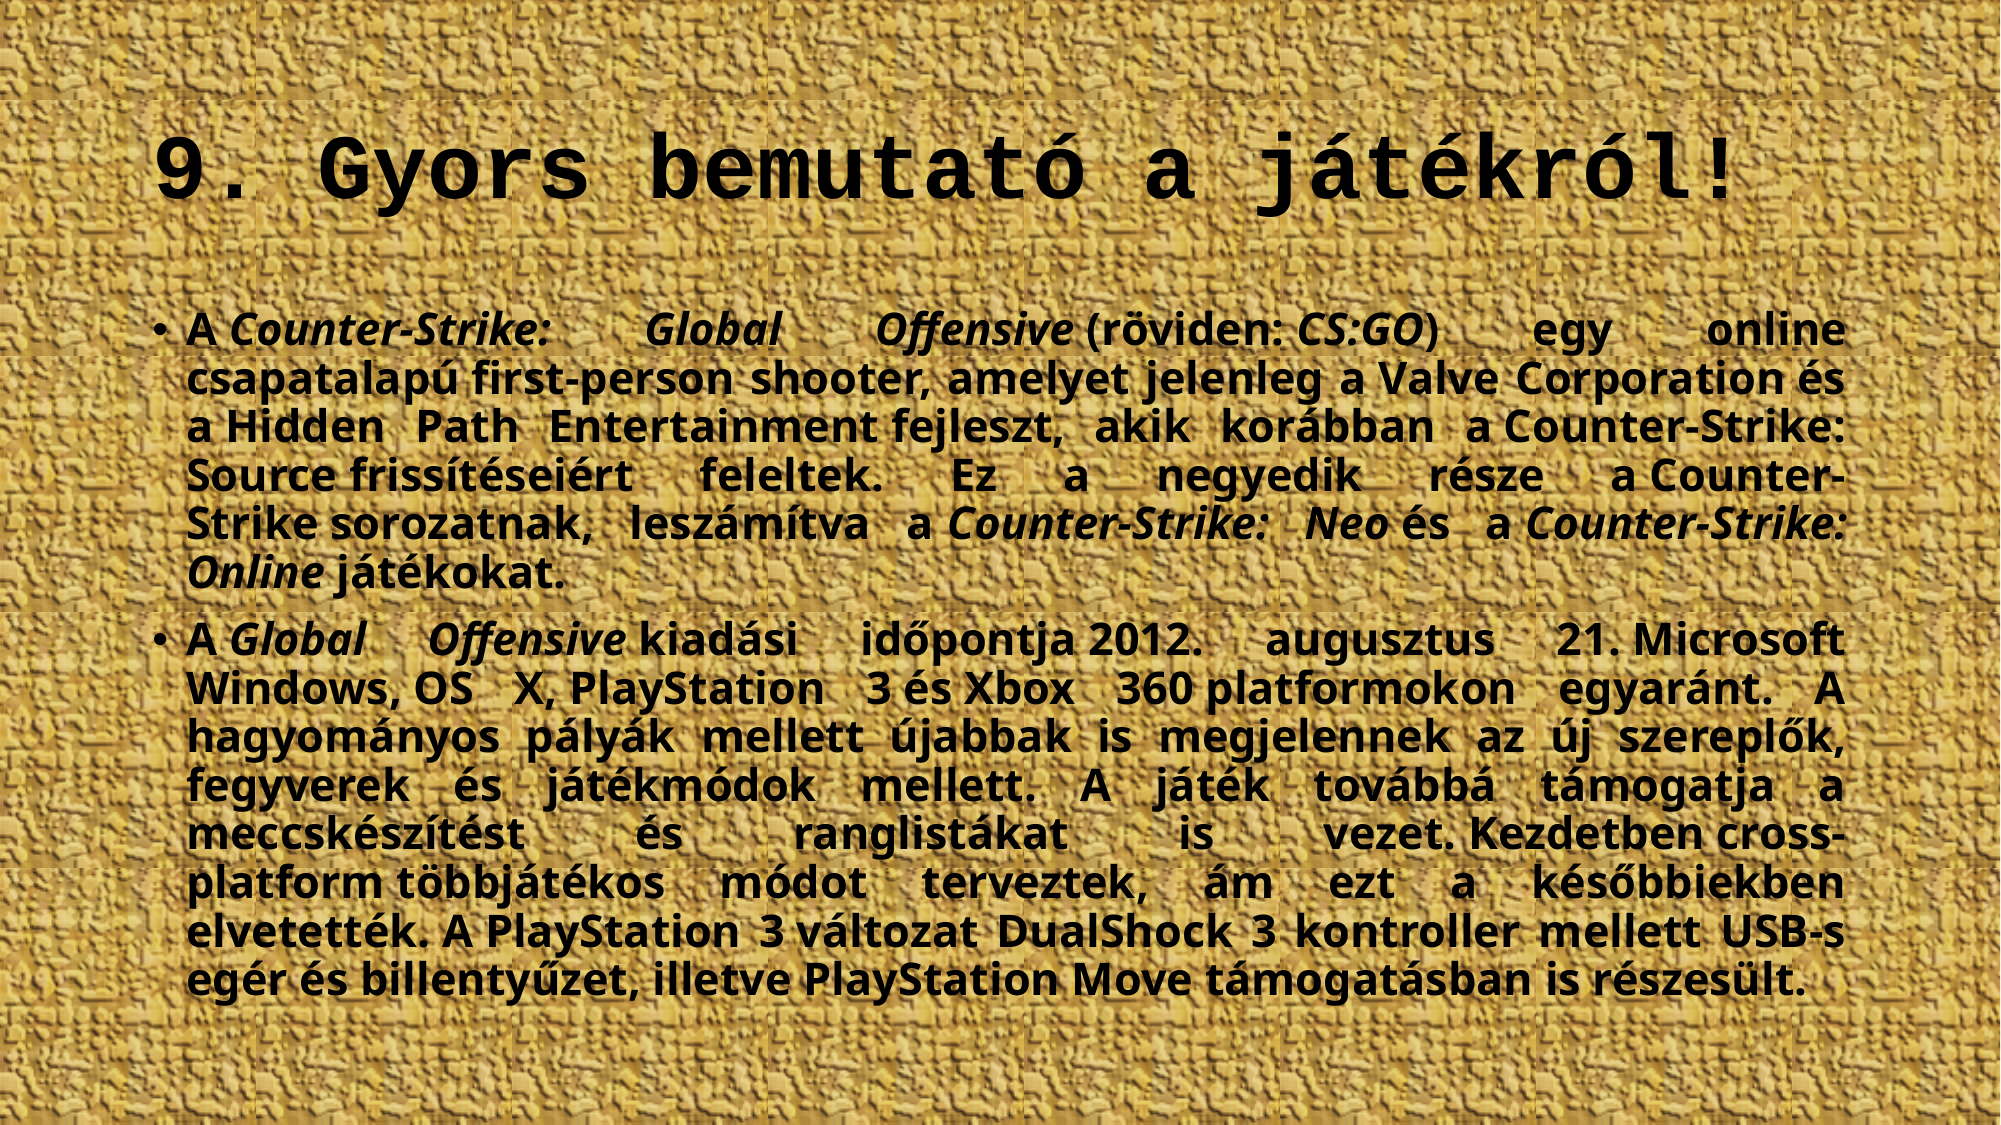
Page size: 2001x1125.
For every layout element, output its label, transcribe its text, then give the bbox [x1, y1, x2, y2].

list A Counter-Strike: Global Offensive (röviden: CS:GO) egy online csapatalapú first-person shooter, amelyet jelenleg a Valve Corporation és a Hidden Path Entertainment fejleszt, akik korábban a Counter-Strike: Source frissítéseiért feleltek. Ez a negyedik része a Counter-Strike sorozatnak, leszámítva a Counter-Strike: Neo és a Counter-Strike: Online játékokat. A Global Offensive kiadási időpontja 2012. augusztus 21. Microsoft Windows, OS X, PlayStation 3 és Xbox 360 platformokon egyaránt. A hagyományos pályák mellett újabbak is megjelennek az új szereplők, fegyverek és játékmódok mellett. A játék továbbá támogatja a meccskészítést és ranglistákat is vezet. Kezdetben cross-platform többjátékos módot terveztek, ám ezt a későbbiekben elvetették. A PlayStation 3 változat DualShock 3 kontroller mellett USB-s egér és billentyűzet, illetve PlayStation Move támogatásban is részesült. [137, 299, 1863, 1014]
picture [0, 0, 2001, 1125]
title 9. Gyors bemutató a játékról! [137, 59, 1863, 278]
